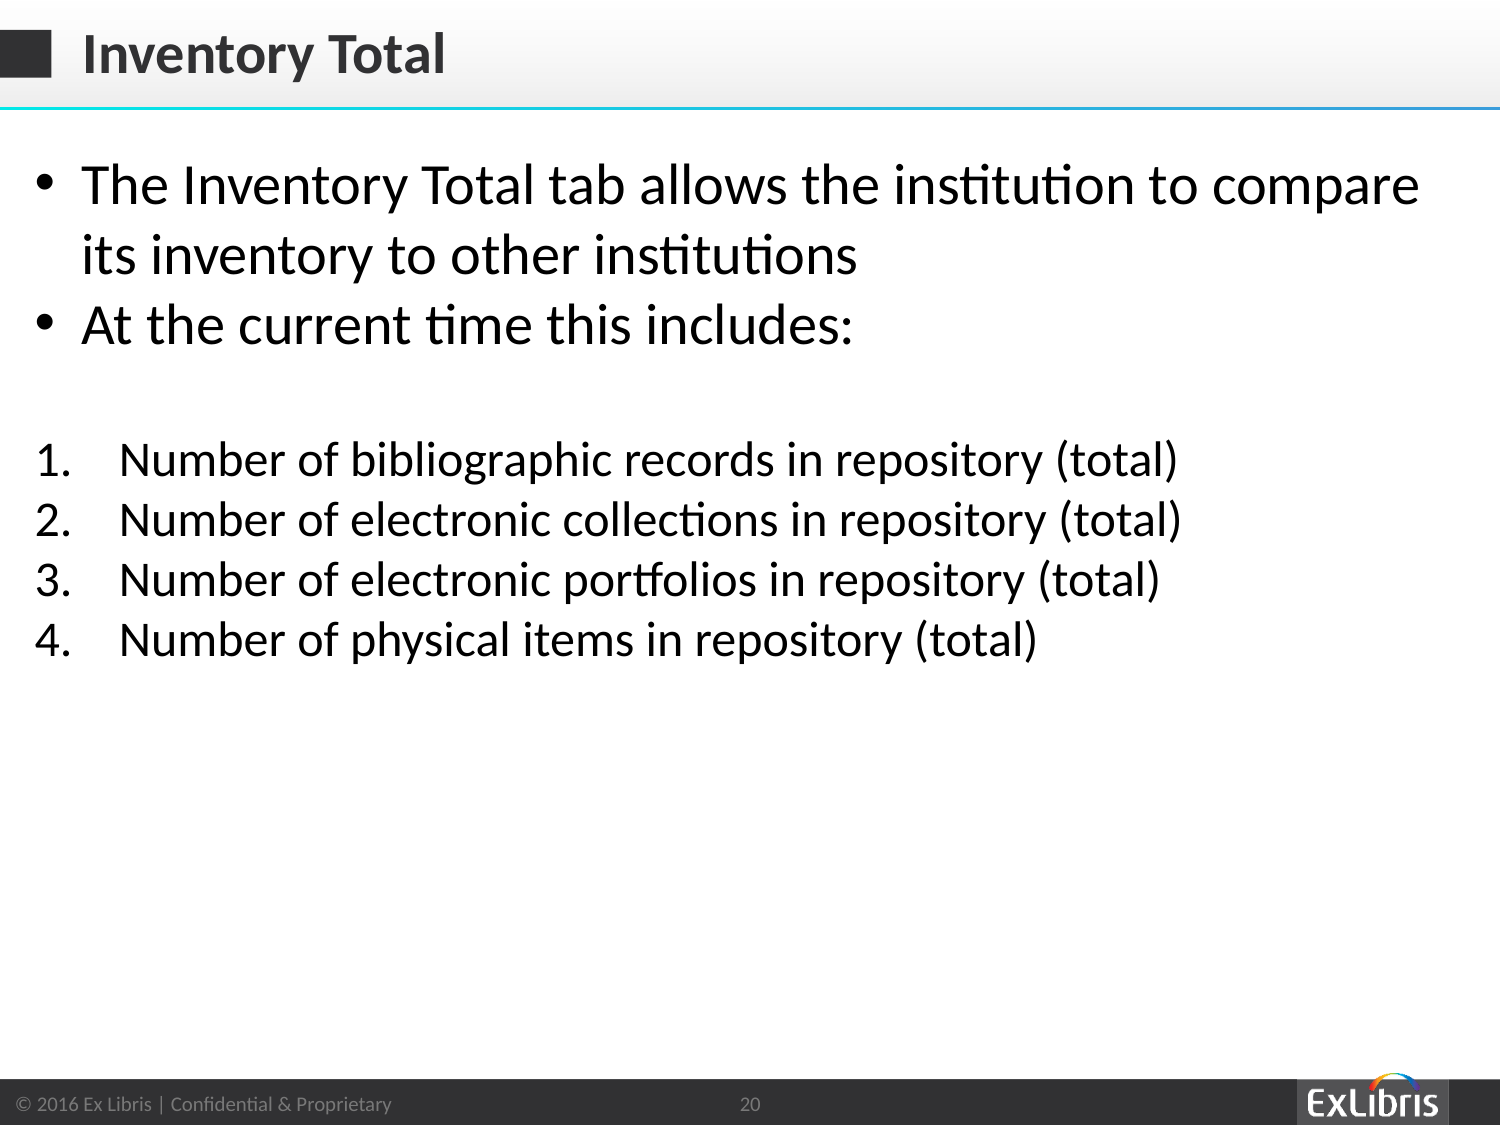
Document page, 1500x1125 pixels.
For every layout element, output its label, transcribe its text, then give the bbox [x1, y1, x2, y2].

picture [1308, 1073, 1438, 1122]
title Inventory Total [67, 3, 1500, 107]
text_box The Inventory Total tab allows the institution to compare its inventory to other institutions At the current time this includes: Number of bibliographic records in repository (total) Number of electronic collections in repository (total) Number of electronic portfolios in repository (total) Number of physical items in repository (total) [19, 139, 1472, 674]
slide_number 20 [662, 1073, 838, 1125]
